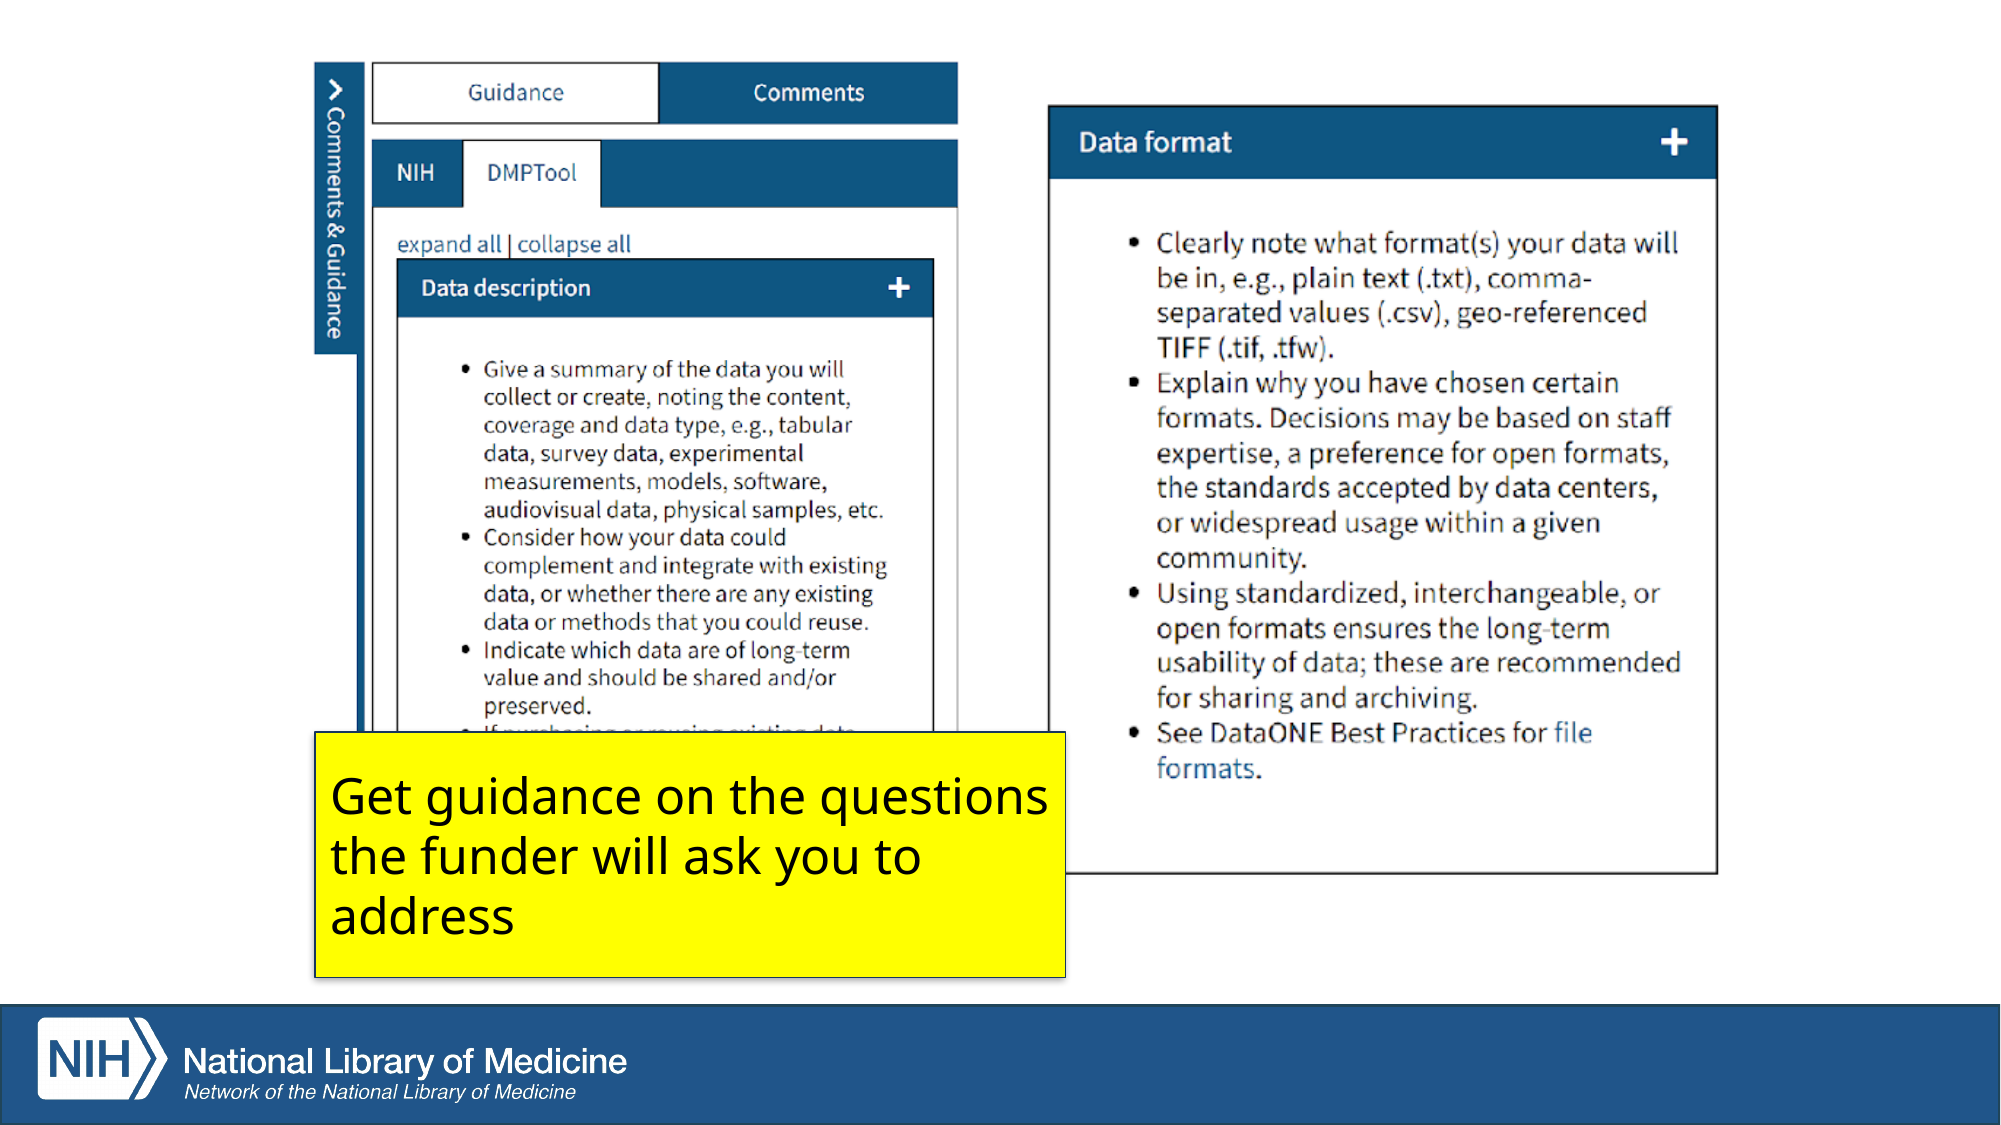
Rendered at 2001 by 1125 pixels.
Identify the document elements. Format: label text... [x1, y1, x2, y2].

text_box Get guidance on the questions the funder will ask you to address [315, 731, 1066, 978]
picture [37, 1017, 627, 1112]
picture [296, 26, 976, 913]
picture [1024, 100, 1736, 913]
